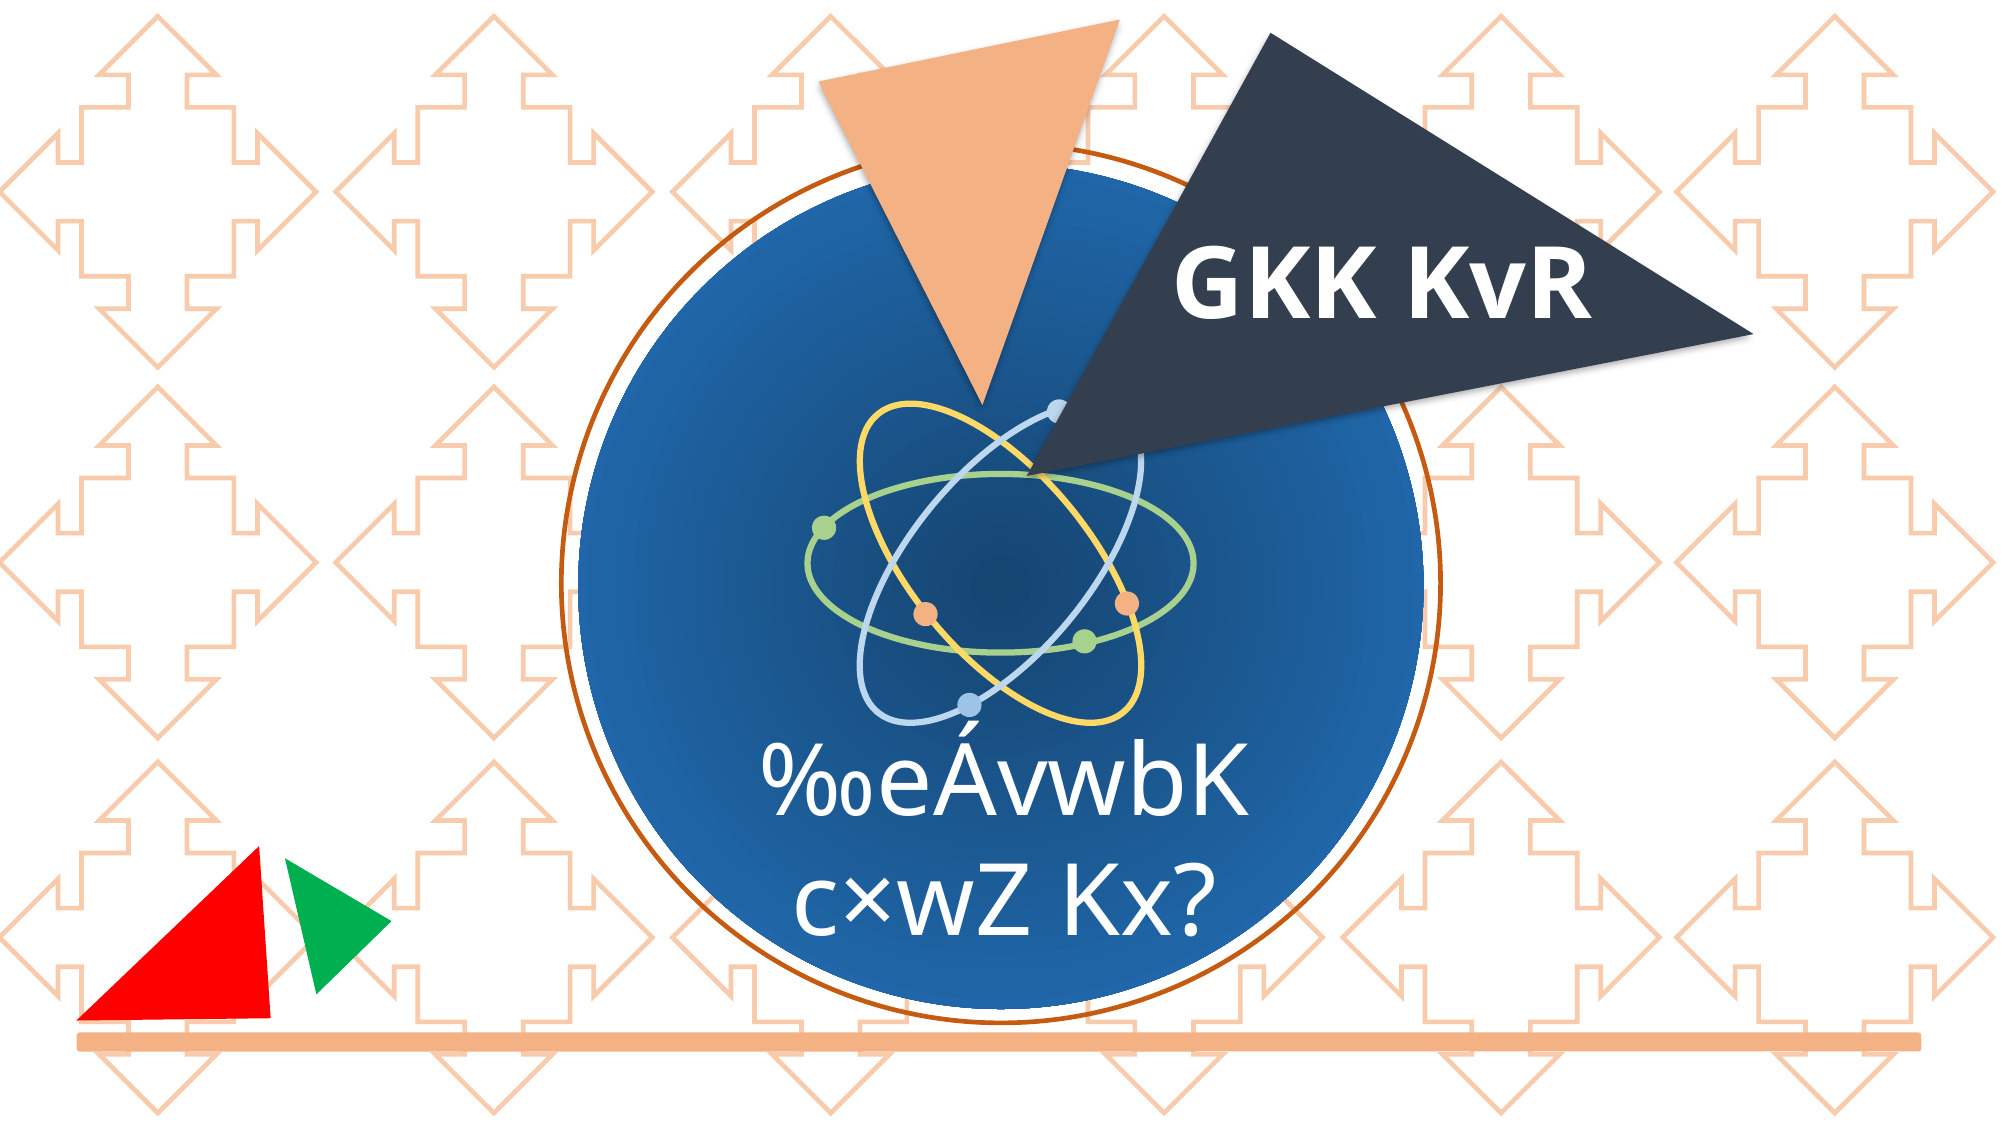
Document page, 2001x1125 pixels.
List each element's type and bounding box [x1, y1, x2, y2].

text_box [561, 143, 1441, 1023]
text_box [807, 370, 1194, 757]
text_box [0, 16, 1994, 1113]
text_box [818, 19, 1754, 476]
text_box [66, 881, 387, 1038]
